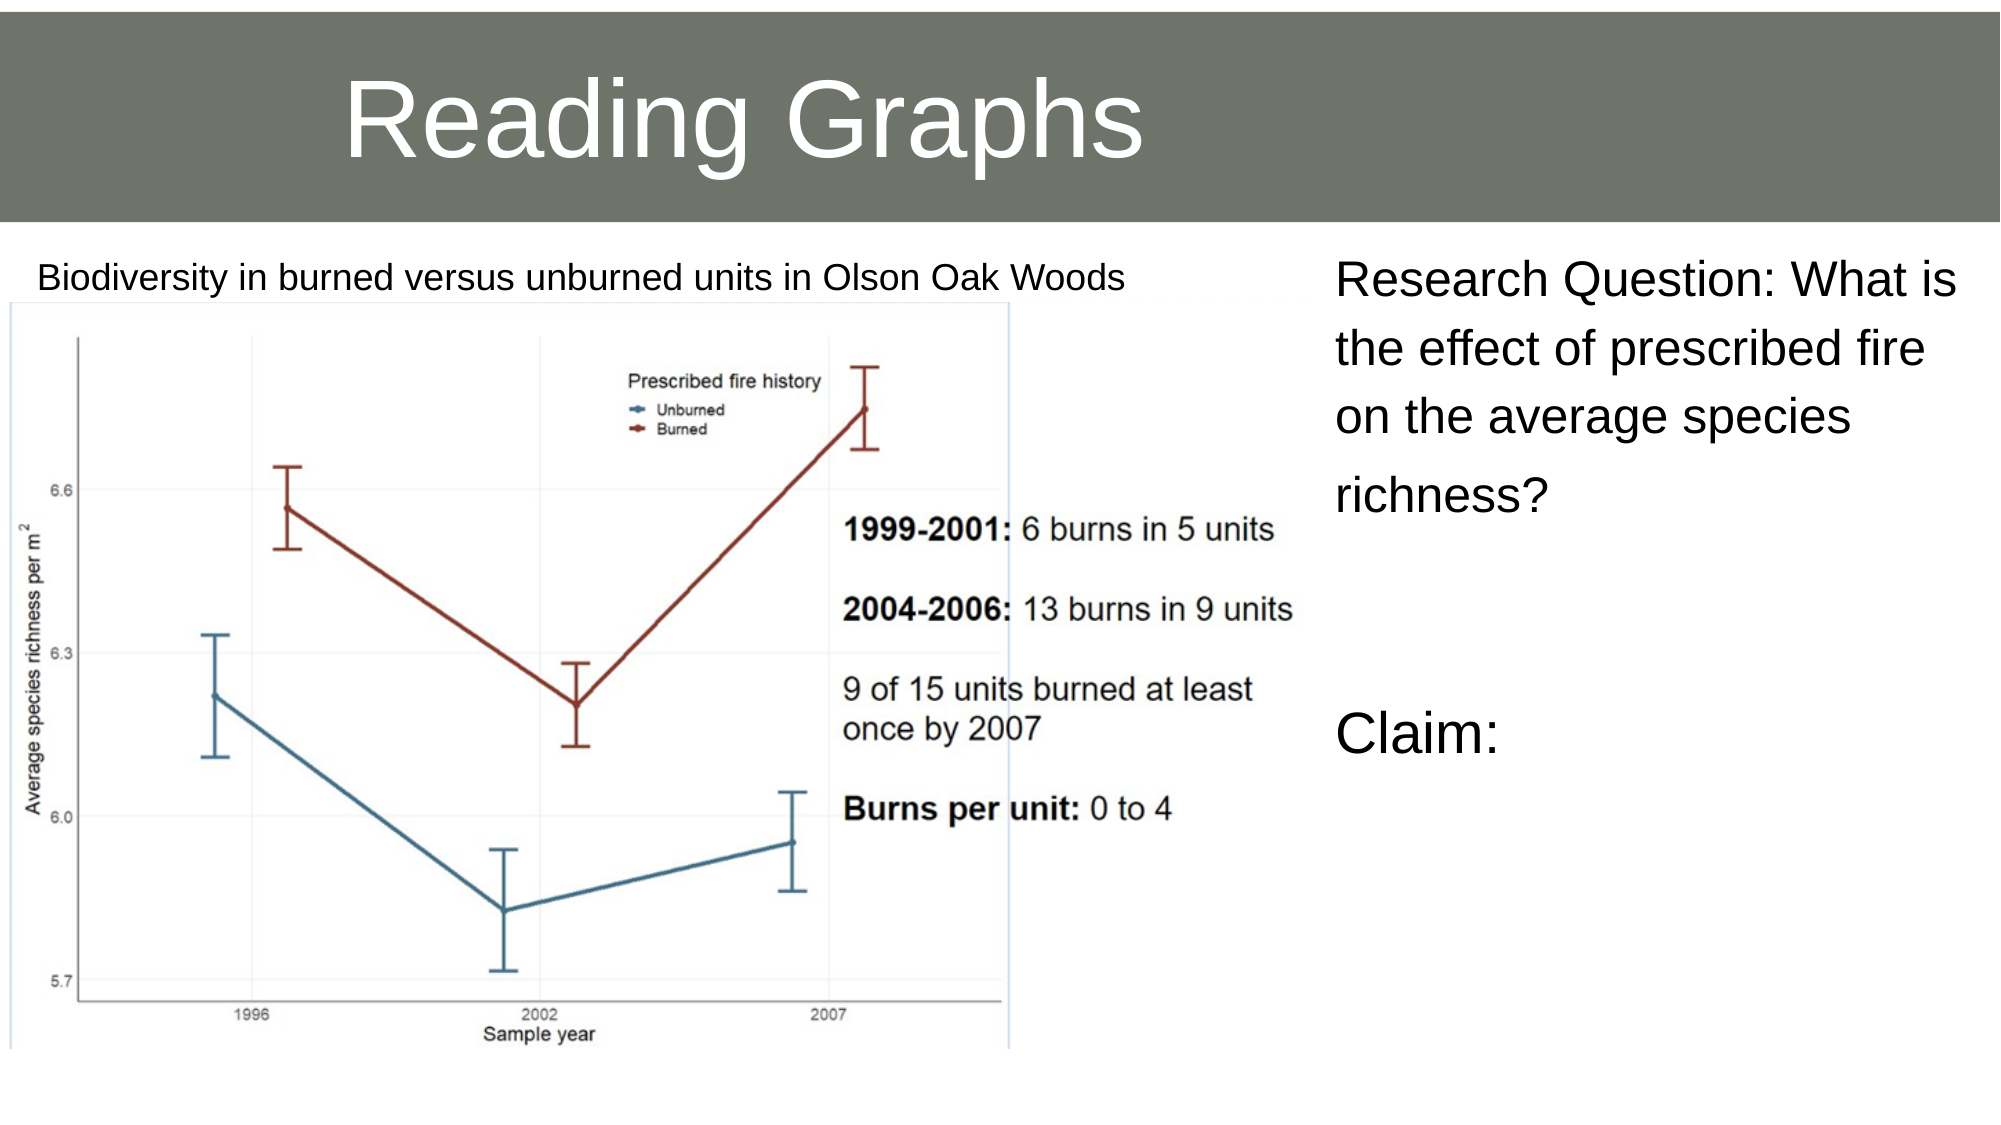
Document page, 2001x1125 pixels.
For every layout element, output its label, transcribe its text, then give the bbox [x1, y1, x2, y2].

text_box Biodiversity in burned versus unburned units in Olson Oak Woods [9, 231, 1154, 301]
picture [8, 302, 1309, 1050]
title Reading Graphs [335, 43, 1758, 235]
text_box [0, 11, 2000, 223]
text_box Research Question: What is the effect of prescribed fire on the average species richness? Claim: [1320, 221, 2000, 448]
